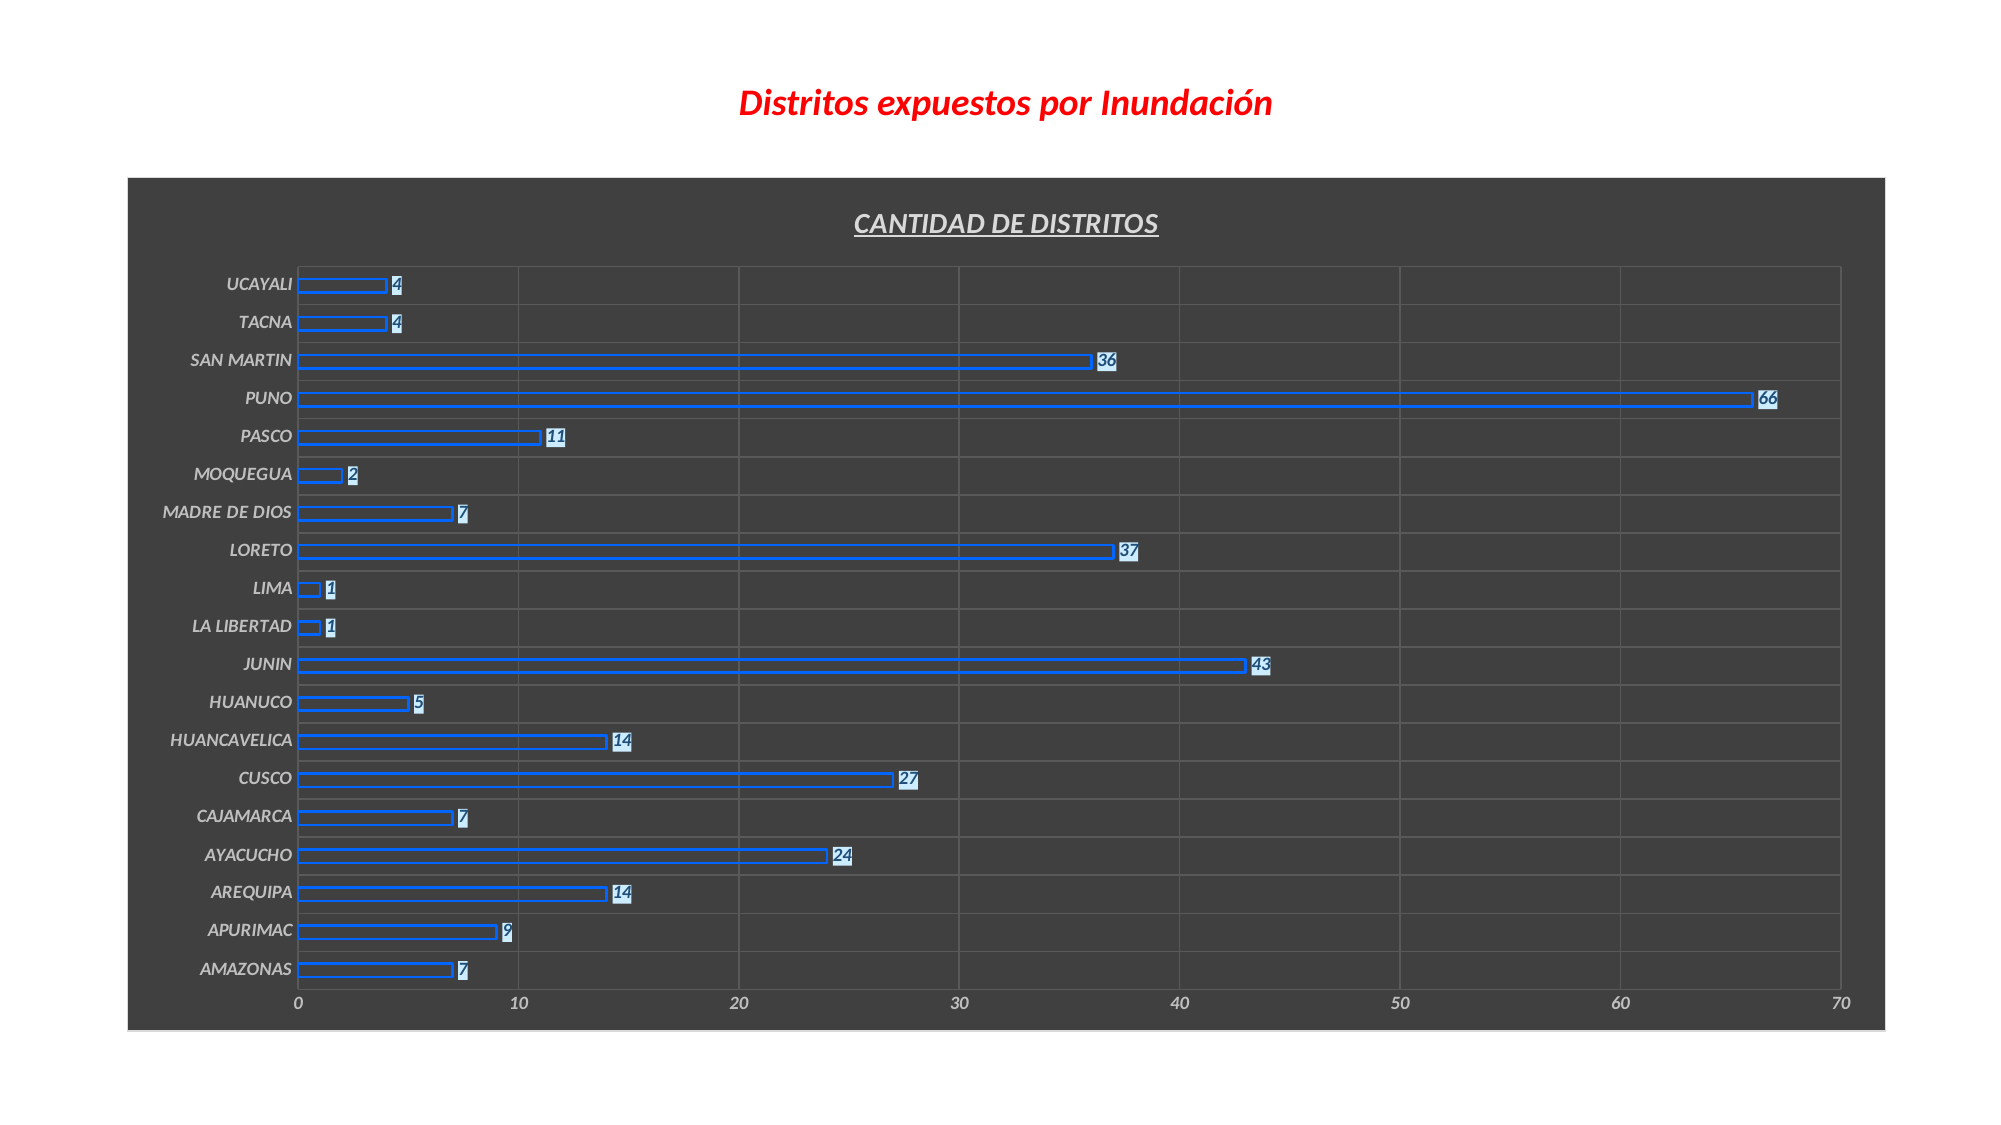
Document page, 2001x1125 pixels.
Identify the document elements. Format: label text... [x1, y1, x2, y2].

chart [126, 176, 1887, 1032]
text_box Distritos expuestos por Inundación [724, 70, 1289, 131]
